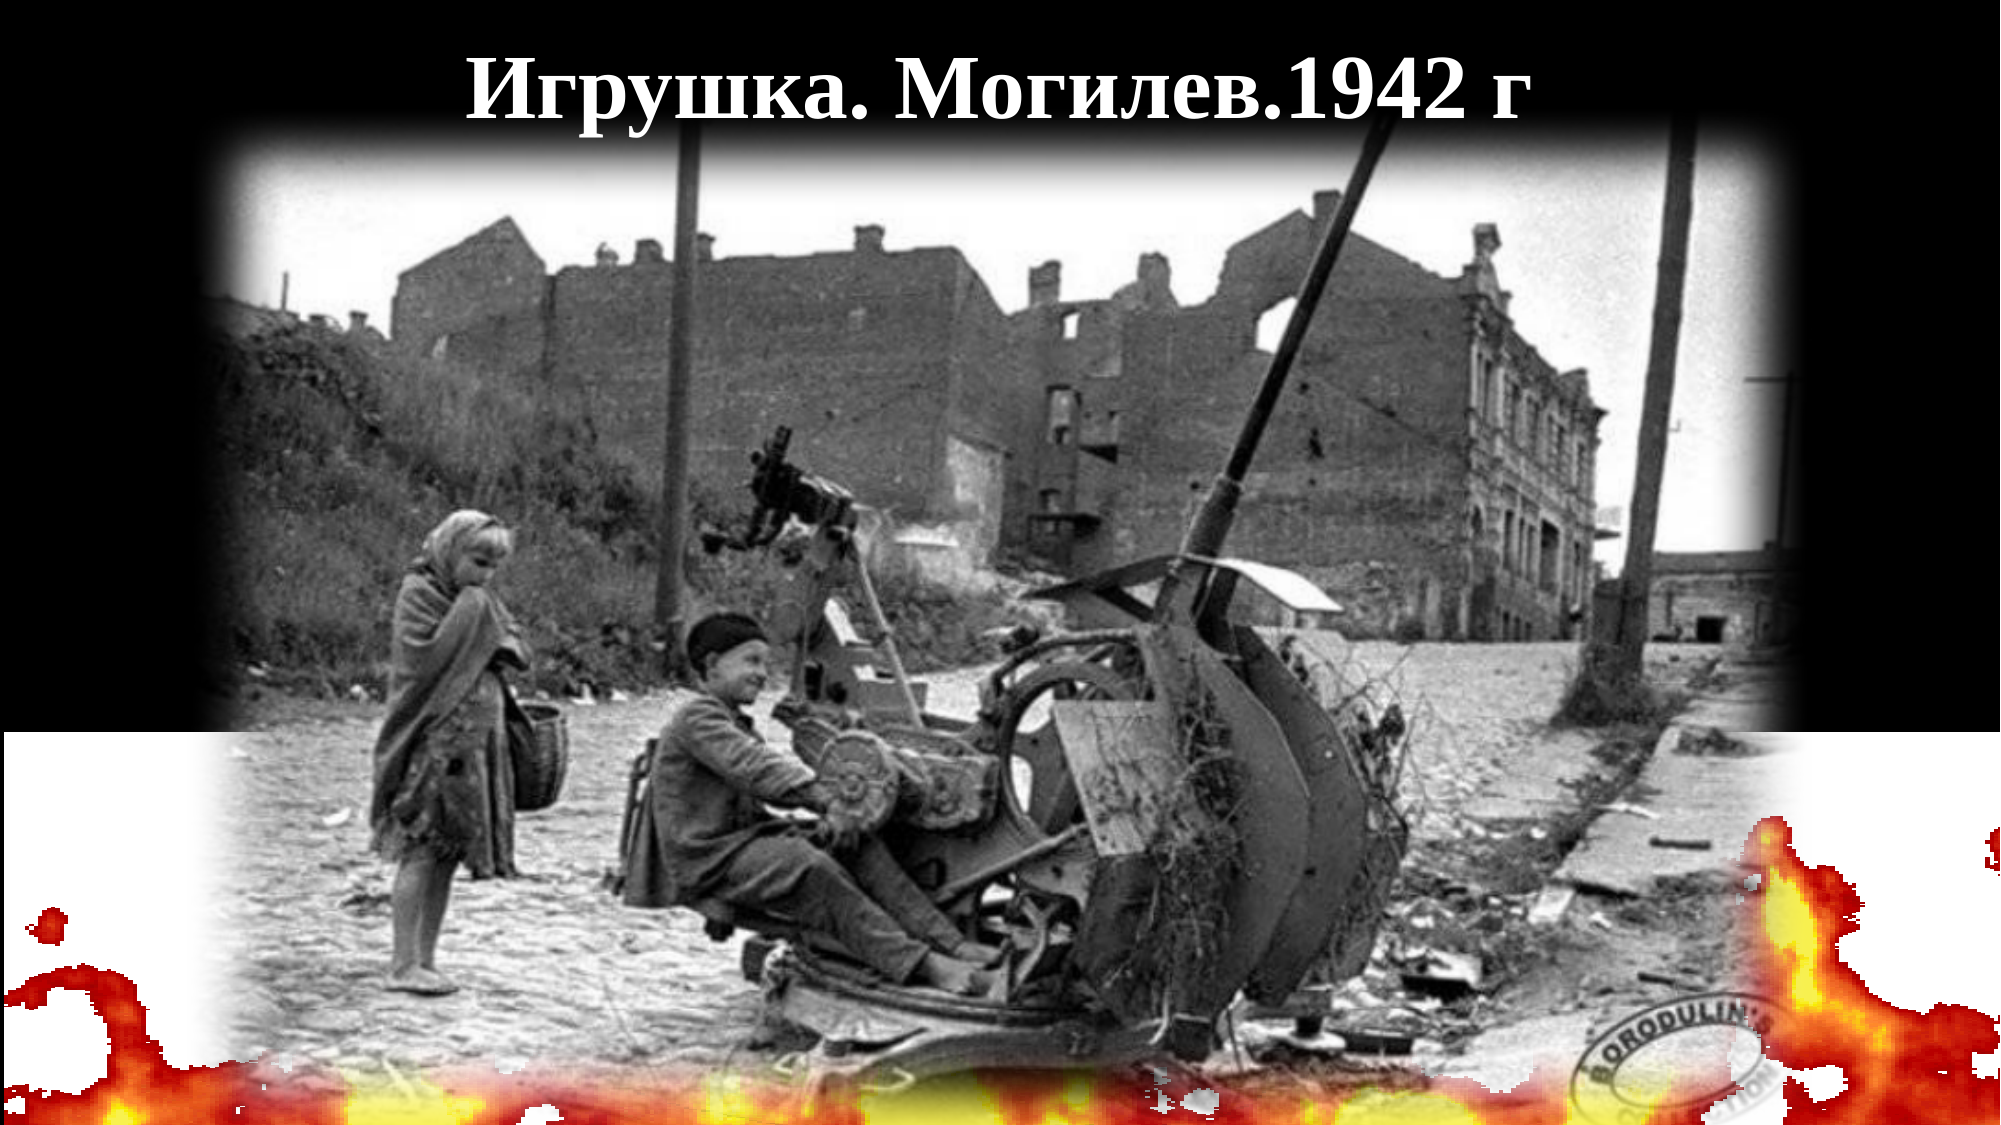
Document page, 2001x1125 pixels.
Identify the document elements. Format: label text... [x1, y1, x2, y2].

text_box Игрушка. Могилев.1942 г [450, 19, 1550, 105]
picture [4, 105, 2000, 1125]
